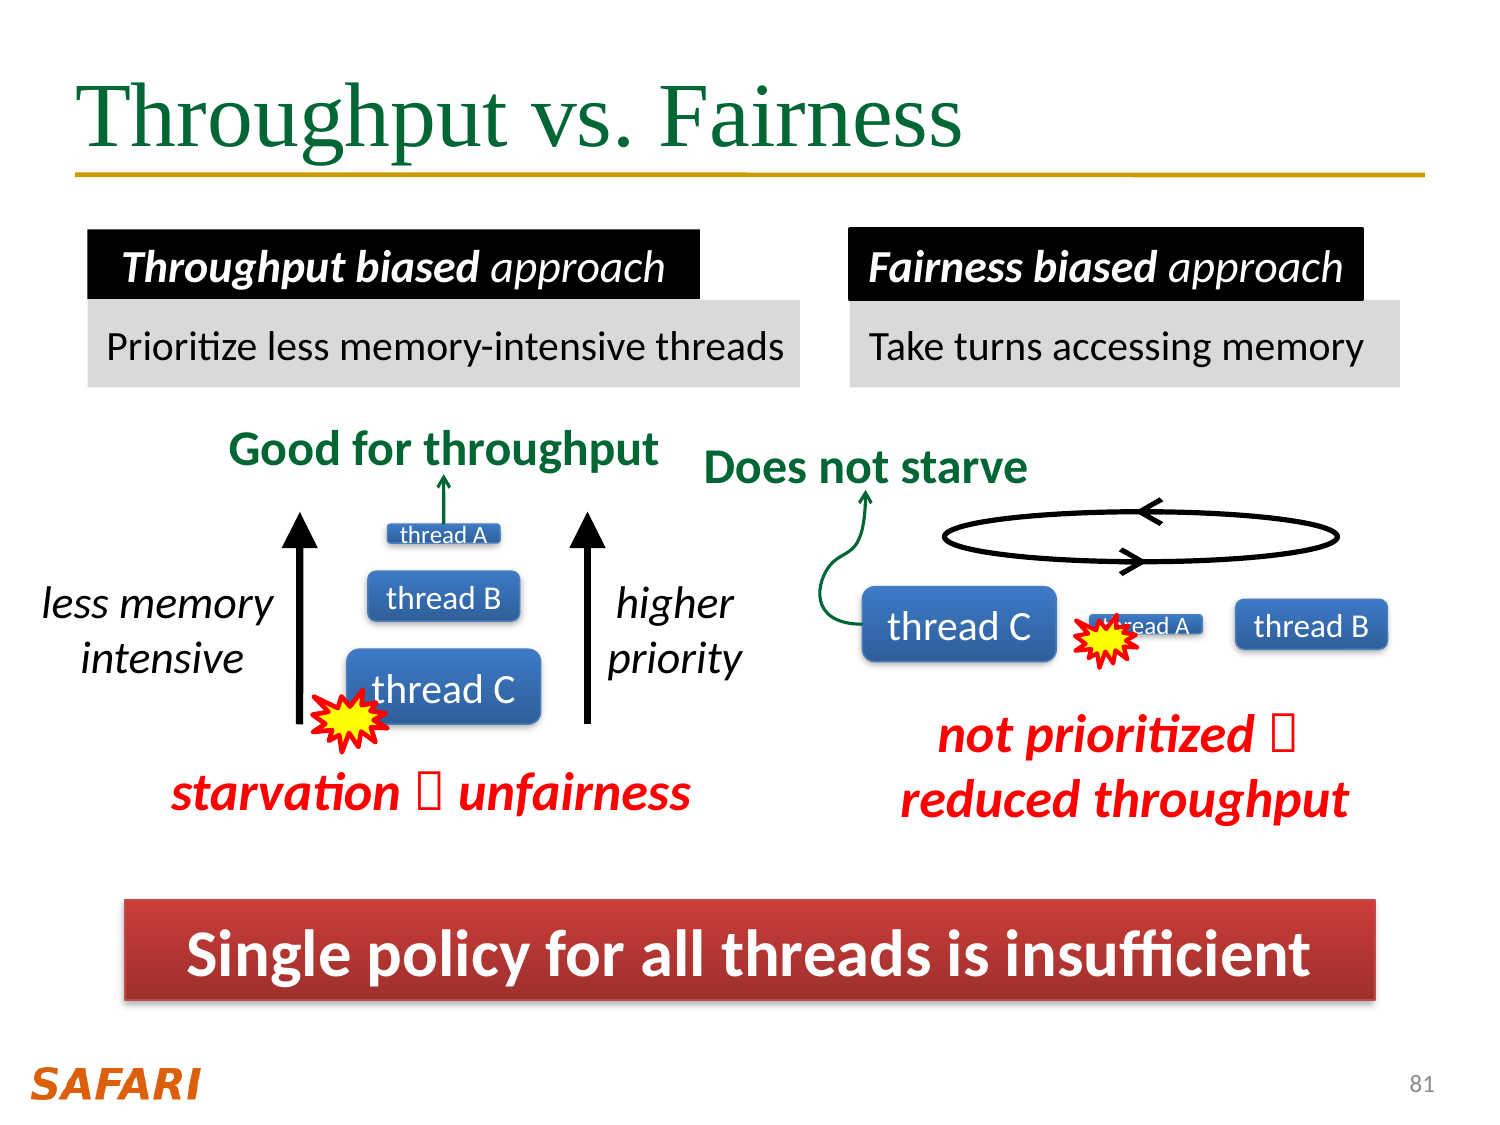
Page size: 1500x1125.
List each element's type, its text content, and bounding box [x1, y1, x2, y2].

picture [29, 1058, 207, 1110]
text_box [310, 687, 390, 749]
text_box thread B [367, 570, 521, 622]
text_box less memory intensive [24, 564, 296, 690]
text_box Prioritize less memory-intensive threads [85, 298, 802, 389]
text_box thread A [1119, 614, 1203, 635]
text_box [1072, 612, 1140, 671]
text_box thread A [1088, 614, 1114, 626]
text_box Good for throughput [223, 425, 664, 476]
text_box thread B [1234, 598, 1389, 651]
title Throughput vs. Fairness [75, 45, 1425, 175]
text_box Fairness biased approach [848, 227, 1364, 301]
text_box Throughput biased approach [85, 227, 702, 301]
text_box higher priority [587, 564, 763, 690]
text_box starvation  unfairness [150, 749, 713, 830]
text_box [942, 509, 1340, 564]
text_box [796, 555, 932, 559]
text_box thread C [346, 648, 542, 725]
text_box thread C [861, 585, 1058, 663]
text_box Single policy for all threads is insufficient [124, 899, 1376, 1001]
text_box not prioritized  reduced throughput [875, 691, 1375, 836]
text_box Take turns accessing memory [848, 298, 1402, 389]
slide_number 81 [1100, 1052, 1450, 1113]
text_box thread A [386, 523, 501, 544]
text_box Does not starve [685, 447, 1046, 492]
